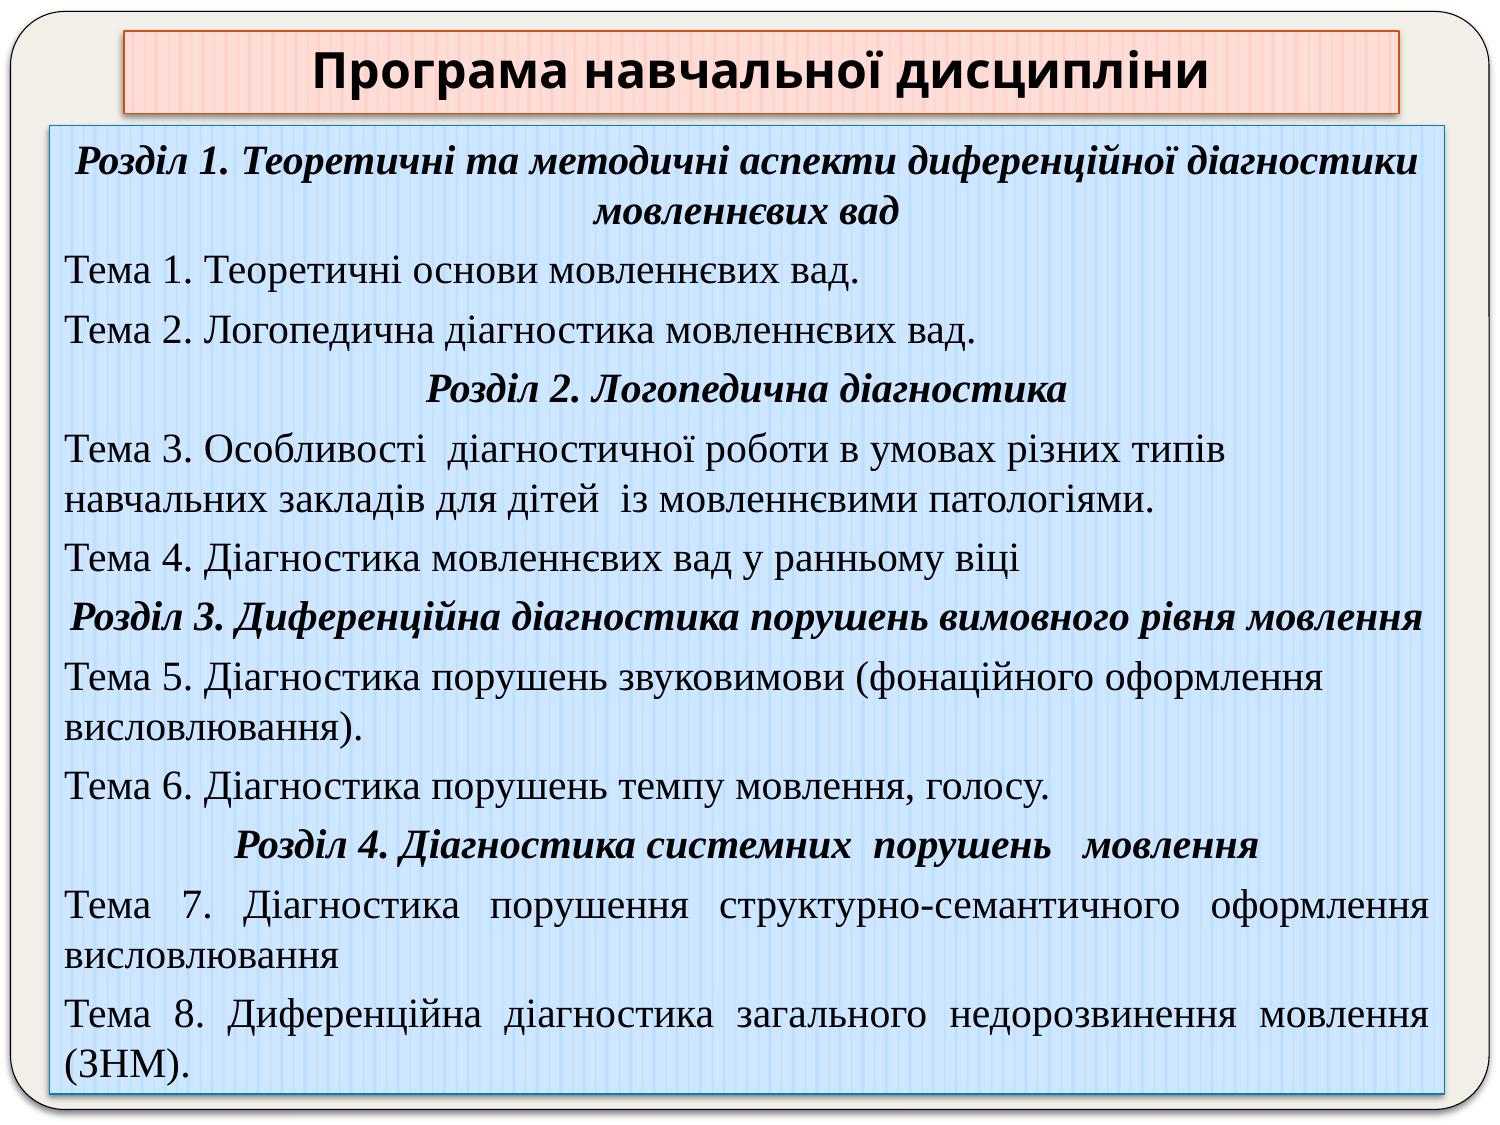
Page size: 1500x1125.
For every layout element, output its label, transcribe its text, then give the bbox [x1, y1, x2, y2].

title Програма навчальної дисципліни [123, 30, 1400, 114]
list Розділ 1. Теоретичні та методичні аспекти диференційної діагностики мовленнєвих вад Тема 1. Теоретичні основи мовленнєвих вад. Тема 2. Логопедична діагностика мовленнєвих вад. Розділ 2. Логопедична діагностика Тема 3. Особливості діагностичної роботи в умовах різних типів навчальних закладів для дітей із мовленнєвими патологіями. Тема 4. Діагностика мовленнєвих вад у ранньому віці Розділ 3. Диференційна діагностика порушень вимовного рівня мовлення Тема 5. Діагностика порушень звуковимови (фонаційного оформлення висловлювання). Тема 6. Діагностика порушень темпу мовлення, голосу. Розділ 4. Діагностика системних порушень мовлення Тема 7. Діагностика порушення структурно-семантичного оформлення висловлювання Тема 8. Диференційна діагностика загального недорозвинення мовлення (ЗНМ). [49, 125, 1445, 1095]
